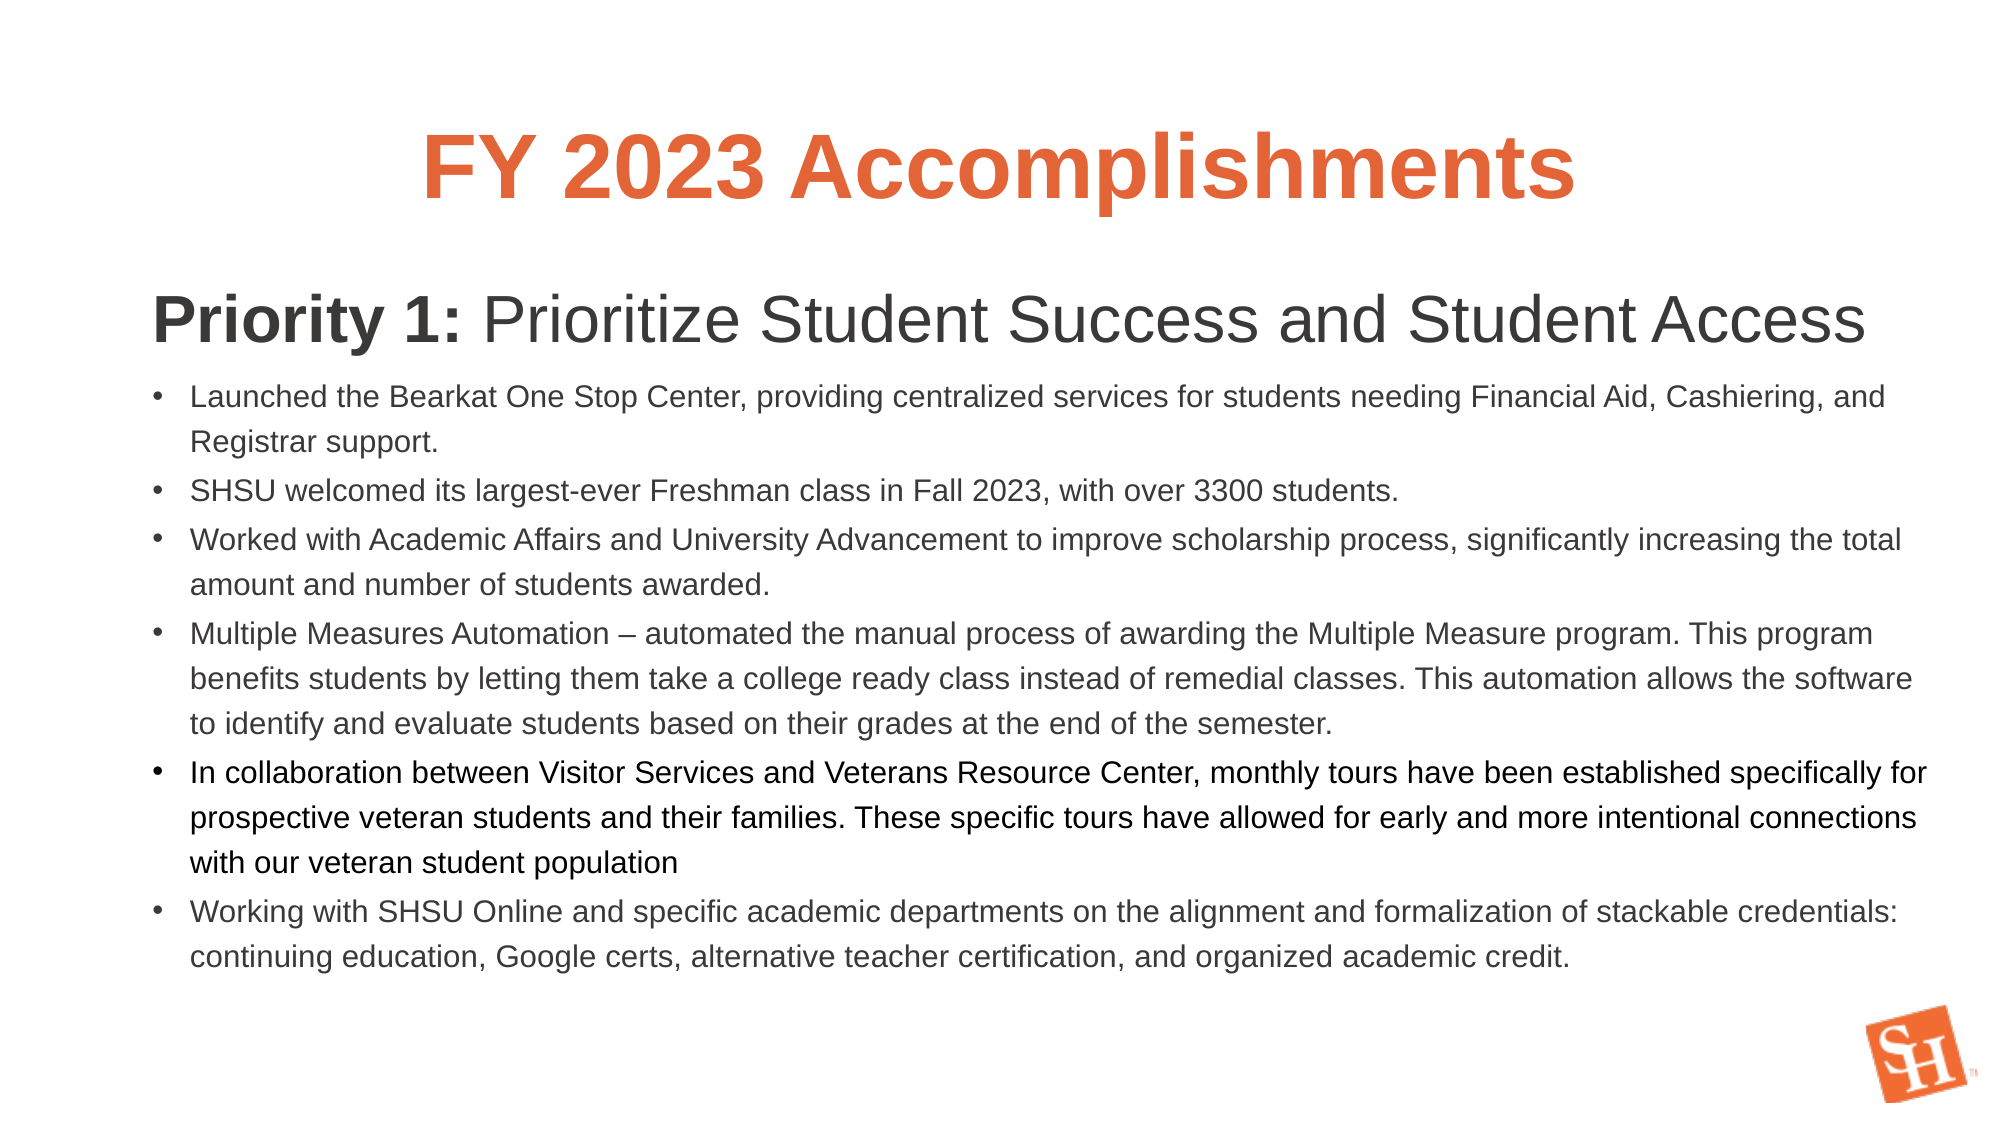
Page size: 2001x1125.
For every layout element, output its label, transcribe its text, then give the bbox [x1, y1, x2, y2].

title FY 2023 Accomplishments [137, 59, 1863, 277]
list Priority 1: Prioritize Student Success and Student Access Launched the Bearkat One Stop Center, providing centralized services for students needing Financial Aid, Cashiering, and Registrar support. SHSU welcomed its largest-ever Freshman class in Fall 2023, with over 3300 students. Worked with Academic Affairs and University Advancement to improve scholarship process, significantly increasing the total amount and number of students awarded. Multiple Measures Automation – automated the manual process of awarding the Multiple Measure program. This program benefits students by letting them take a college ready class instead of remedial classes. This automation allows the software to identify and evaluate students based on their grades at the end of the semester. In collaboration between Visitor Services and Veterans Resource Center, monthly tours have been established specifically for prospective veteran students and their families. These specific tours have allowed for early and more intentional connections with our veteran student population Working with SHSU Online and specific academic departments on the alignment and formalization of stackable credentials: continuing education, Google certs, alternative teacher certification, and organized academic credit. [137, 277, 1950, 983]
picture [1865, 1005, 1979, 1103]
